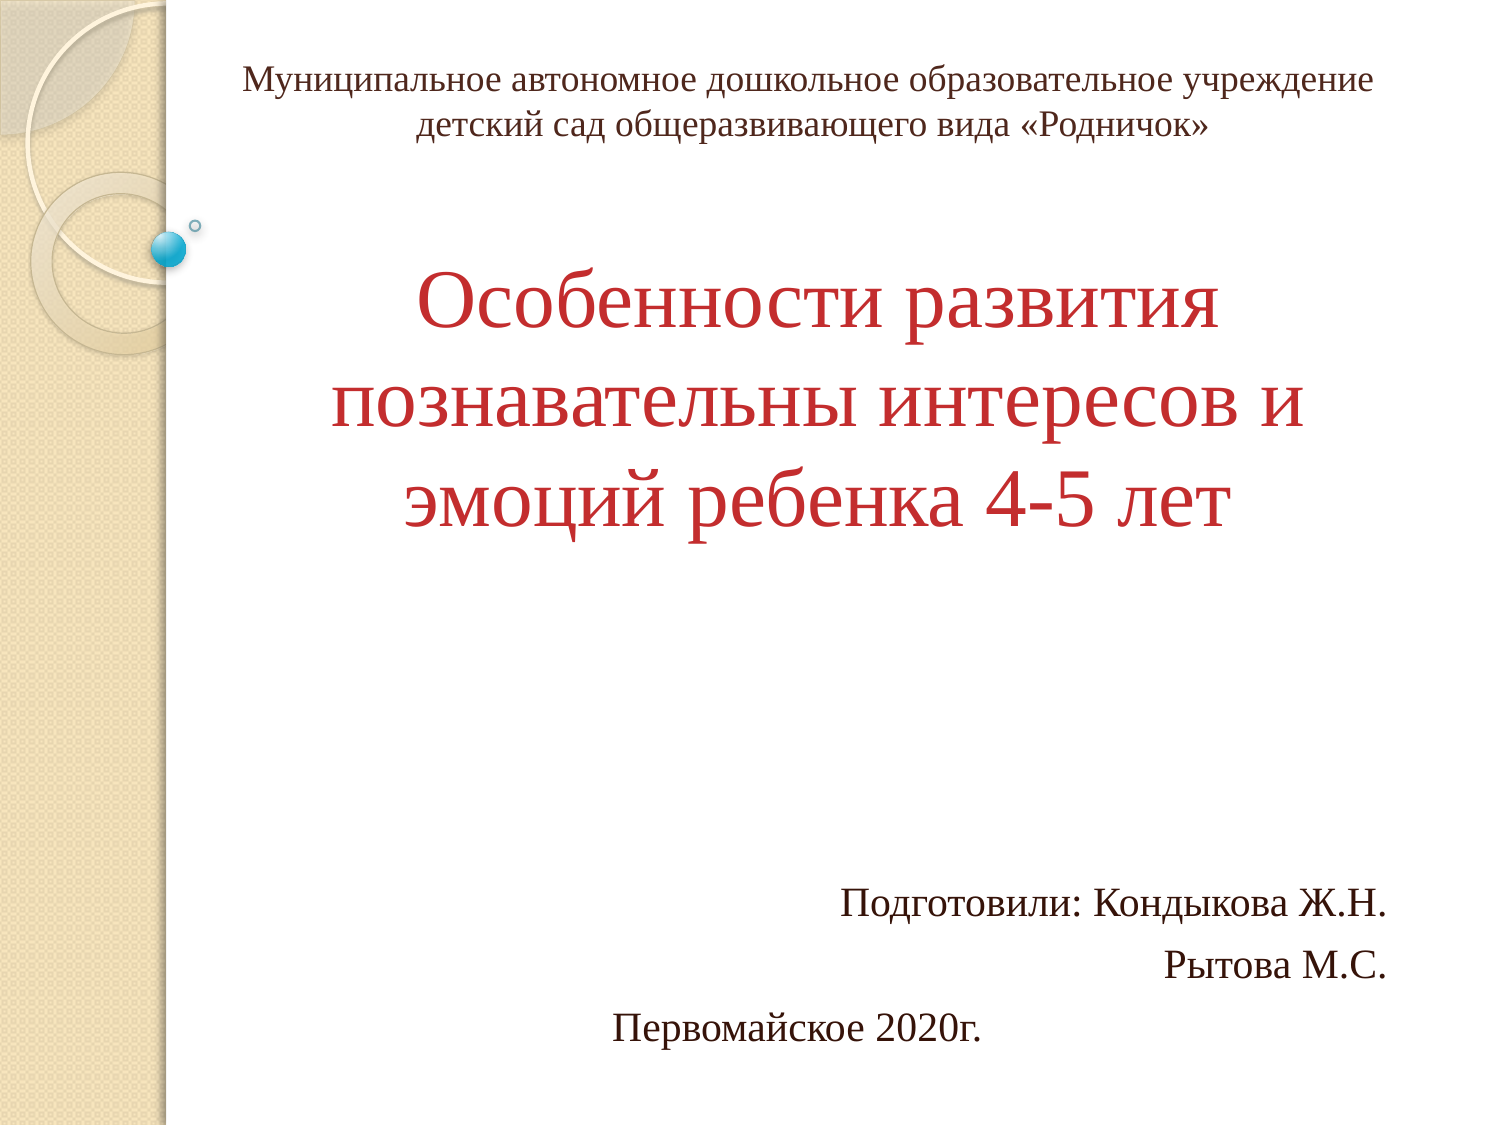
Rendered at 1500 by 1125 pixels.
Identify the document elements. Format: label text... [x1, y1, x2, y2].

subtitle Подготовили: Кондыкова Ж.Н. Рытова М.С. Первомайское 2020г. [187, 796, 1403, 1085]
text_box Муниципальное автономное дошкольное образовательное учреждение детский сад общеразвивающего вида «Родничок» [163, 46, 1453, 152]
title Особенности развития познавательны интересов и эмоций ребенка 4-5 лет [210, 234, 1426, 551]
